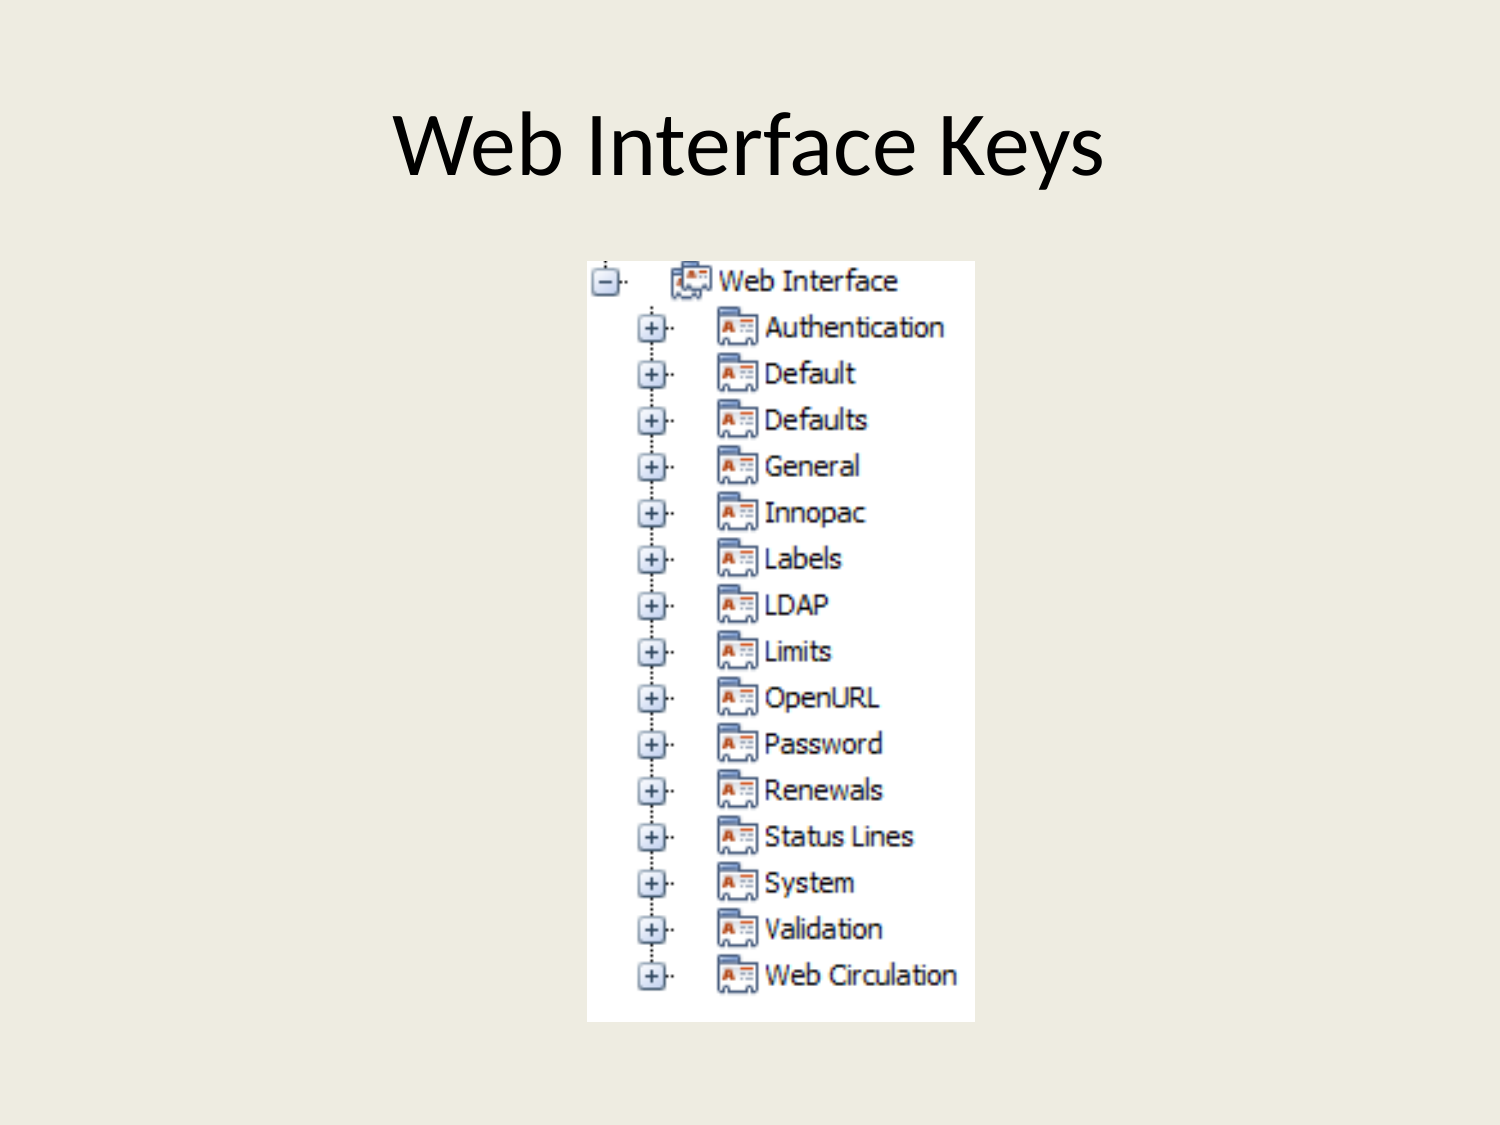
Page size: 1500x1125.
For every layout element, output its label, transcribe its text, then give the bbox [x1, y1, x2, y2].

picture [587, 261, 976, 1022]
title Web Interface Keys [75, 45, 1425, 233]
